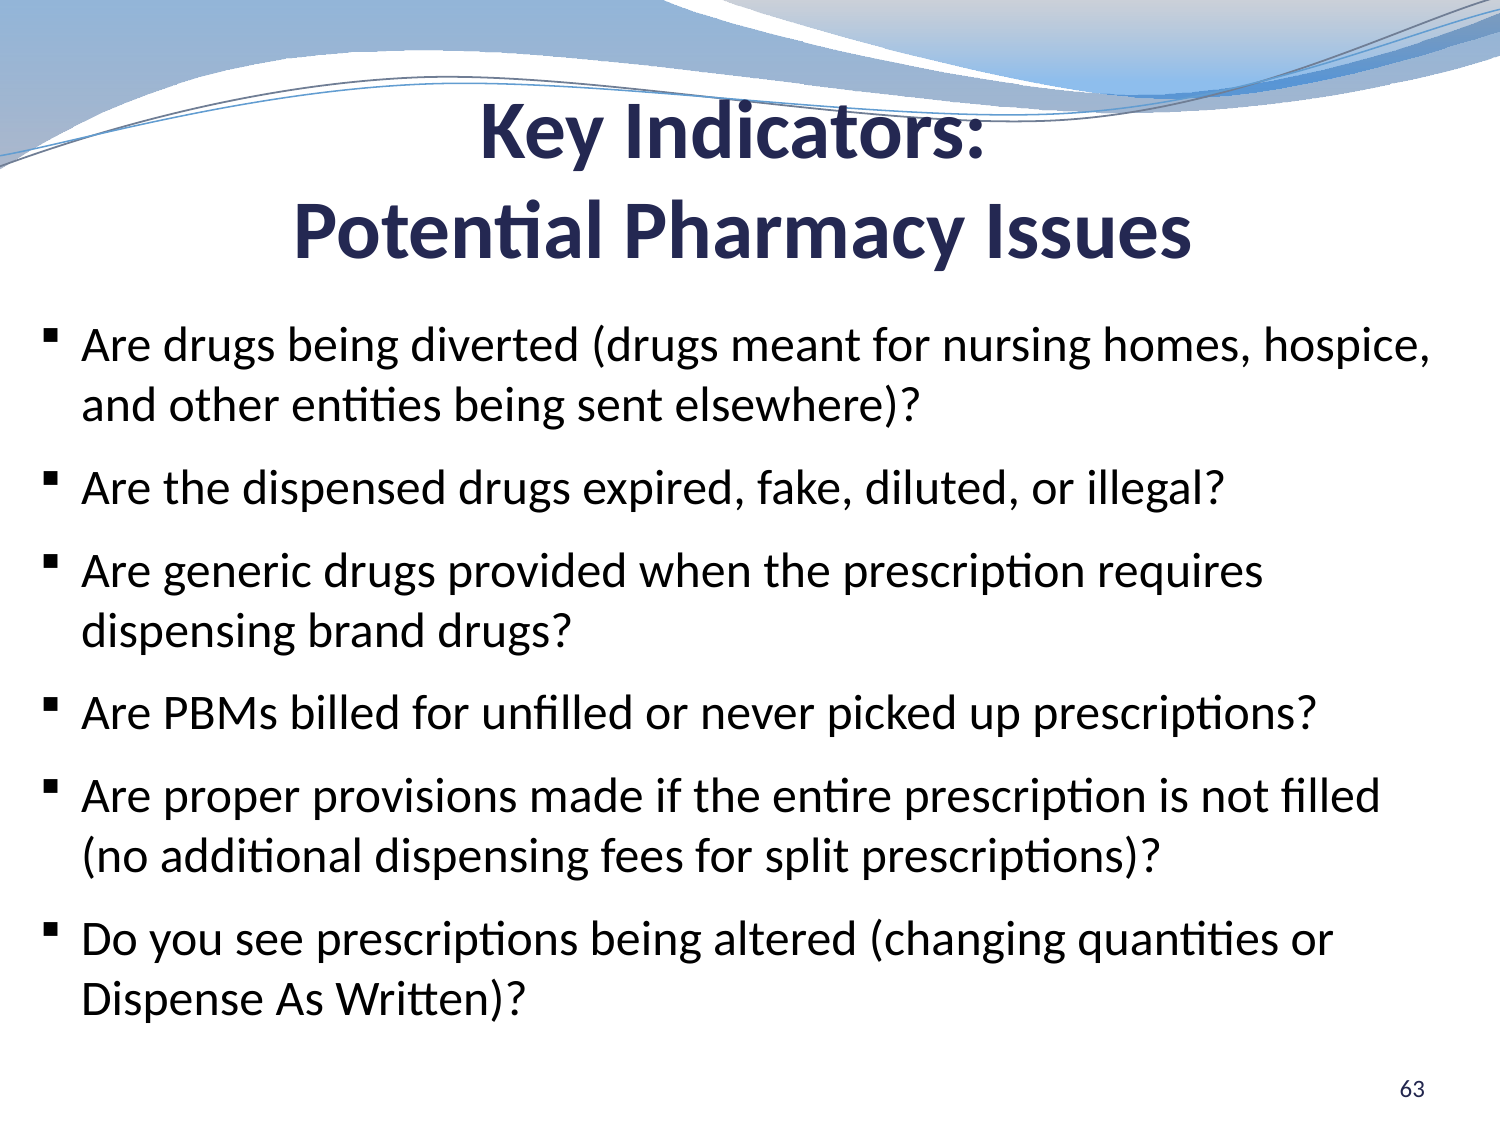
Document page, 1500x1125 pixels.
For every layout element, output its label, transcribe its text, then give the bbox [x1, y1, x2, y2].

title Key Indicators: Potential Pharmacy Issues [24, 91, 1463, 279]
slide_number 63 [1299, 1042, 1425, 1103]
list Are drugs being diverted (drugs meant for nursing homes, hospice, and other entities being sent elsewhere)? Are the dispensed drugs expired, fake, diluted, or illegal? Are generic drugs provided when the prescription requires dispensing brand drugs? Are PBMs billed for unfilled or never picked up prescriptions? Are proper provisions made if the entire prescription is not filled (no additional dispensing fees for split prescriptions)? Do you see prescriptions being altered (changing quantities or Dispense As Written)? [24, 304, 1463, 1038]
